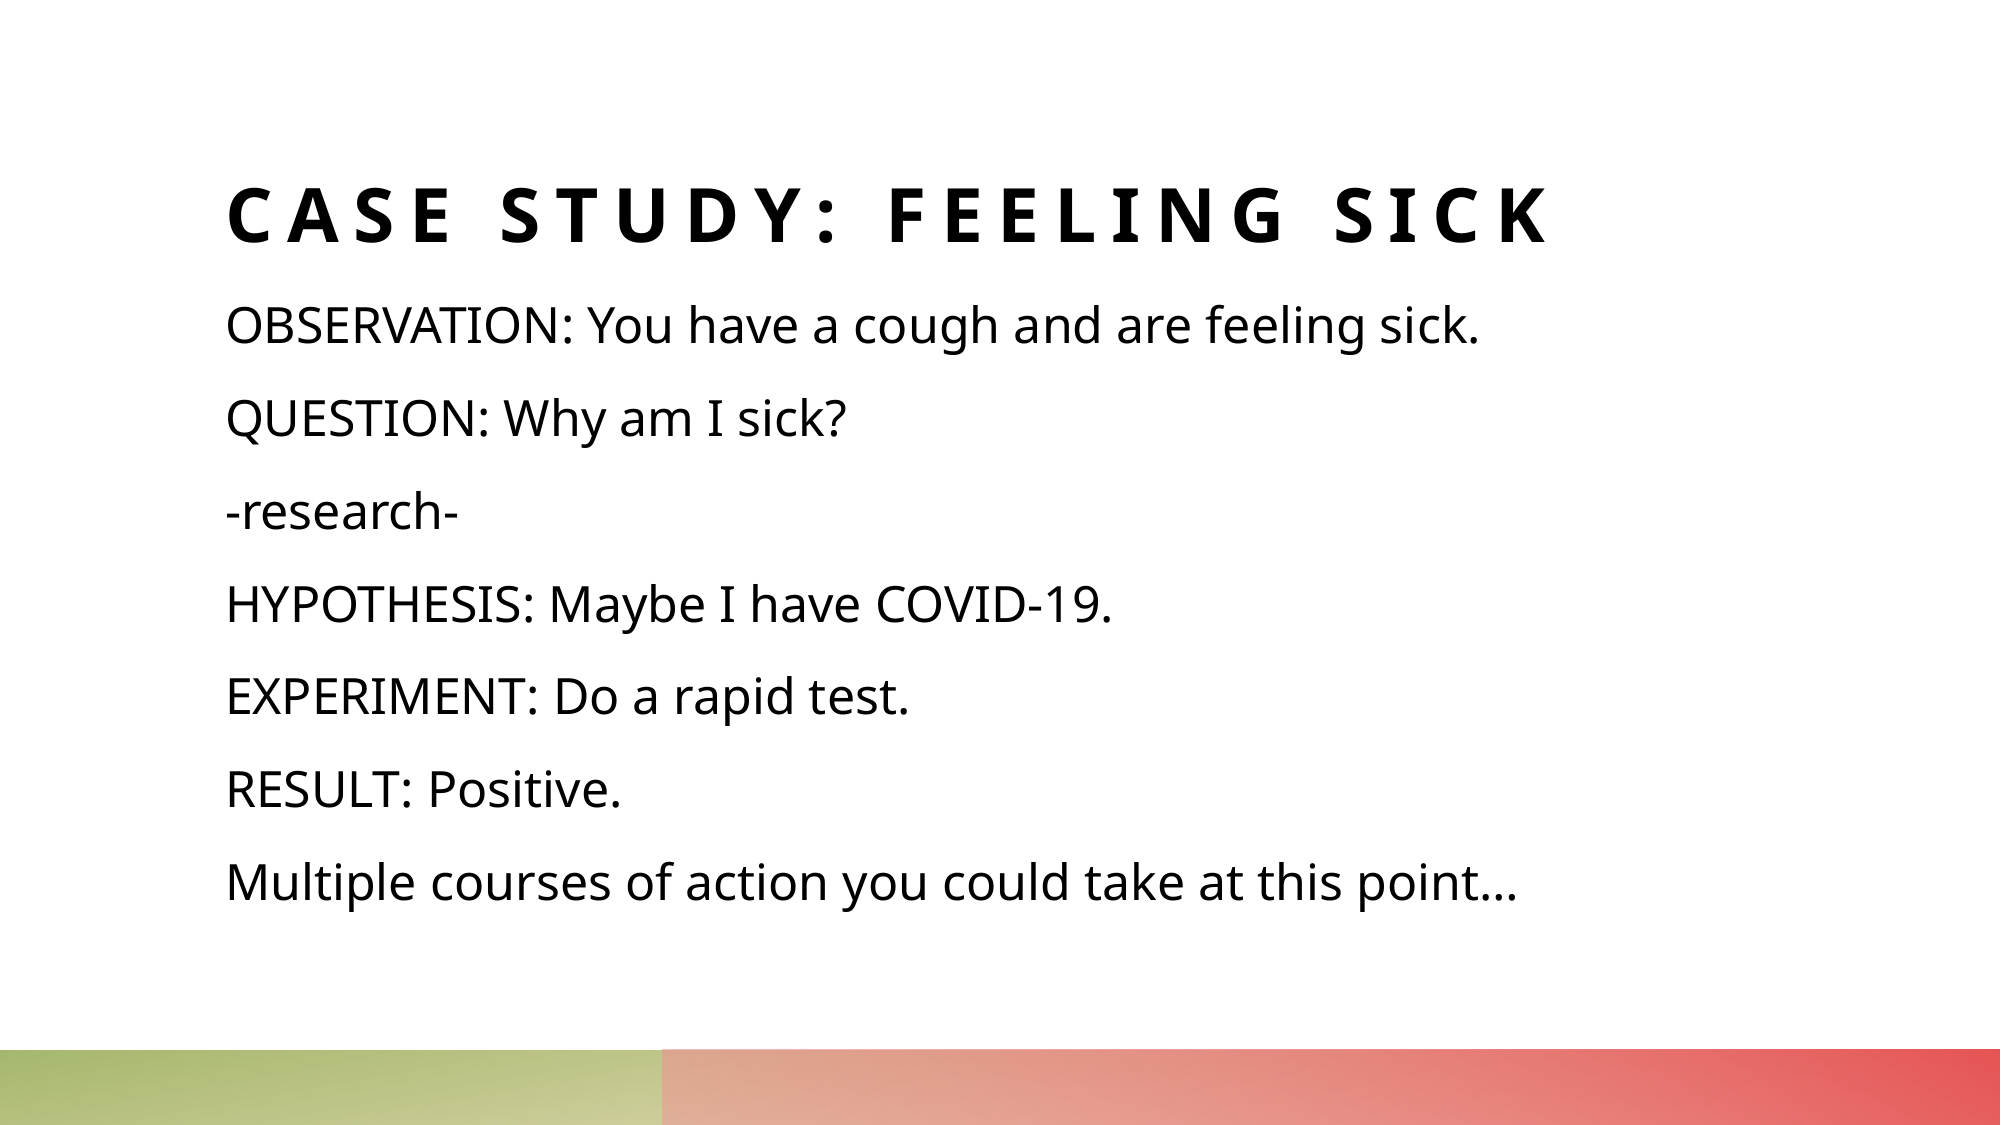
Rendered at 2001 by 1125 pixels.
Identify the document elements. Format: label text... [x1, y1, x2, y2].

title Case Study: Feeling Sick [225, 55, 1905, 259]
list OBSERVATION: You have a cough and are feeling sick. QUESTION: Why am I sick? -research- HYPOTHESIS: Maybe I have COVID-19. EXPERIMENT: Do a rapid test. RESULT: Positive. Multiple courses of action you could take at this point… [225, 281, 1905, 996]
